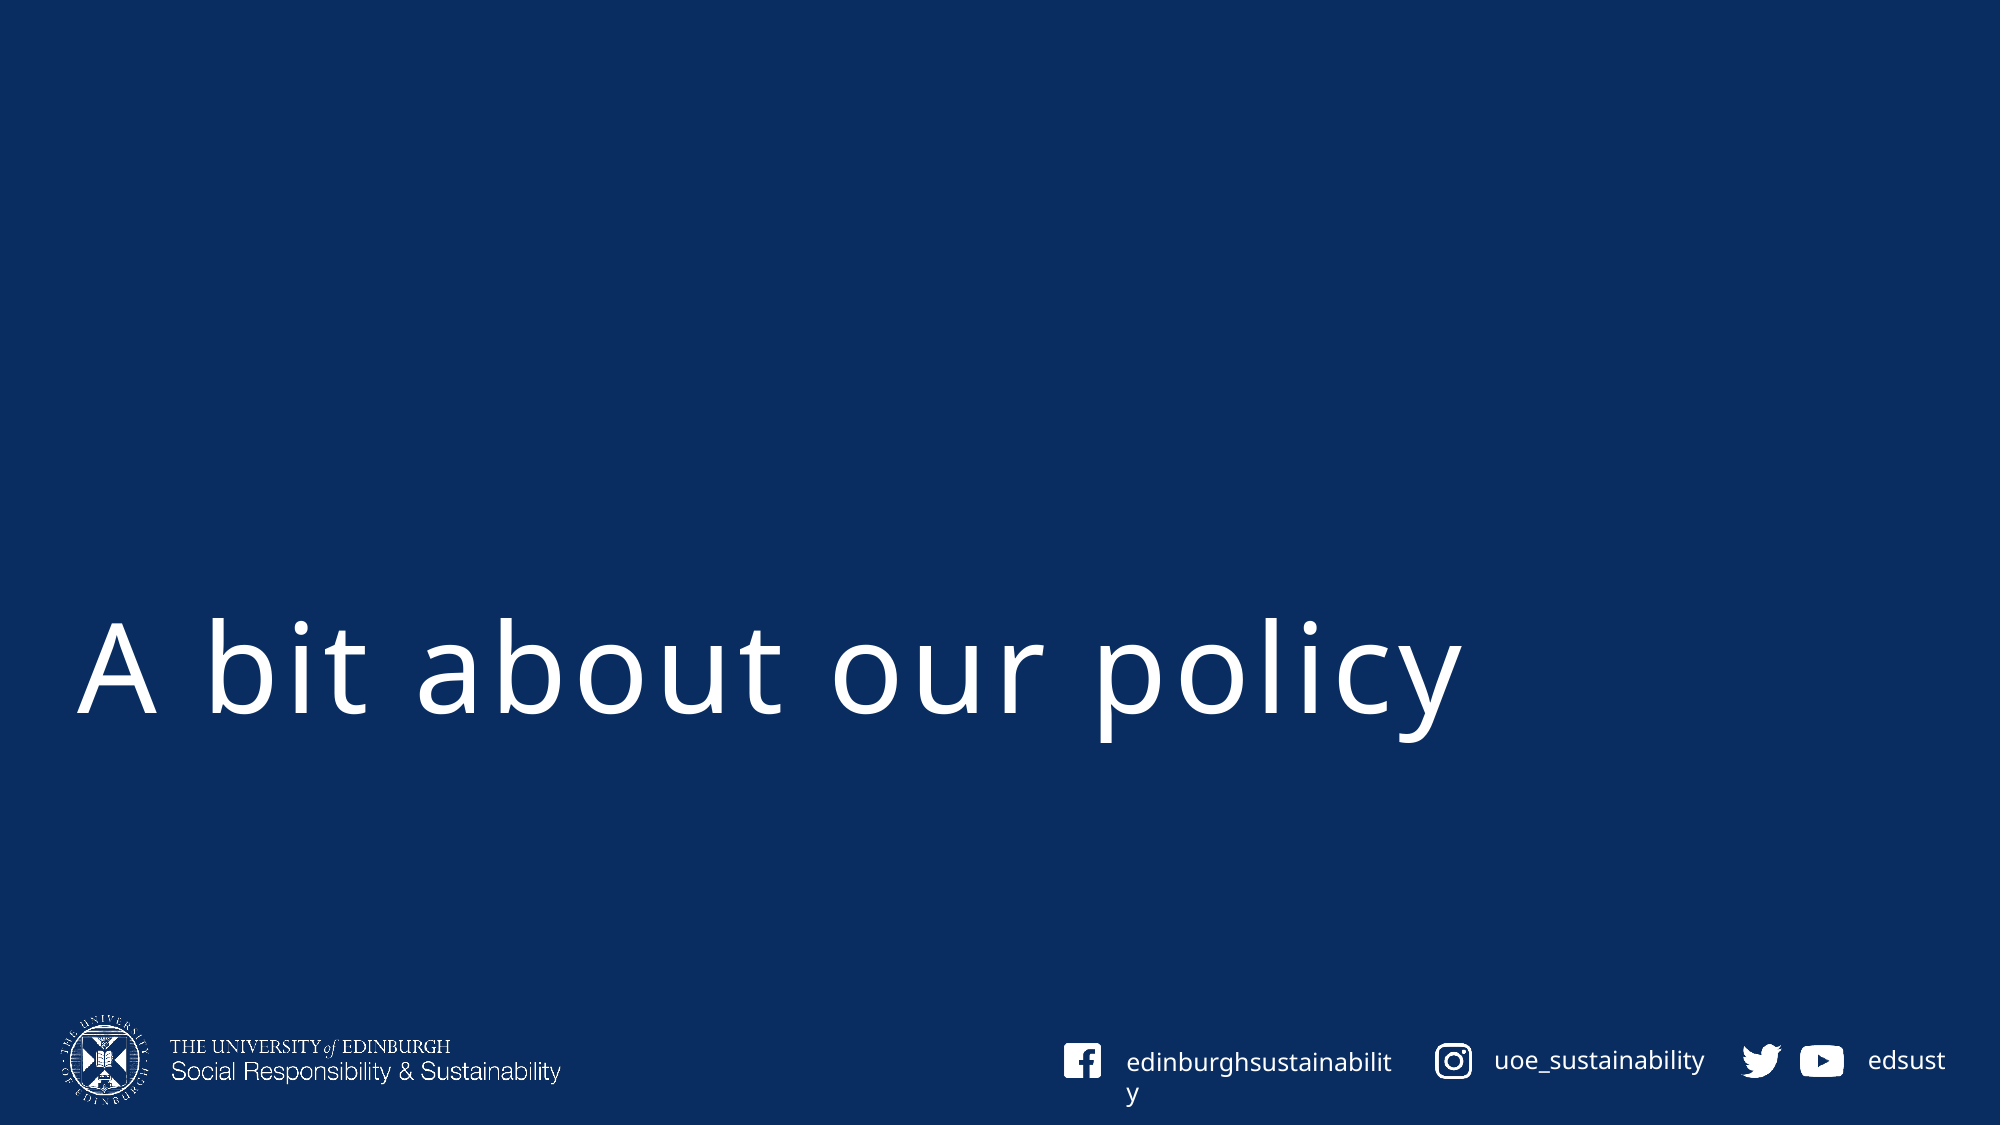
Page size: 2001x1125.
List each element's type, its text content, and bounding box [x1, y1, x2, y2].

picture [1435, 1043, 1472, 1079]
title A bit about our policy [62, 280, 1934, 749]
picture [60, 1015, 561, 1105]
picture [1741, 1044, 1782, 1078]
picture [1064, 1043, 1101, 1078]
picture [1800, 1045, 1844, 1077]
